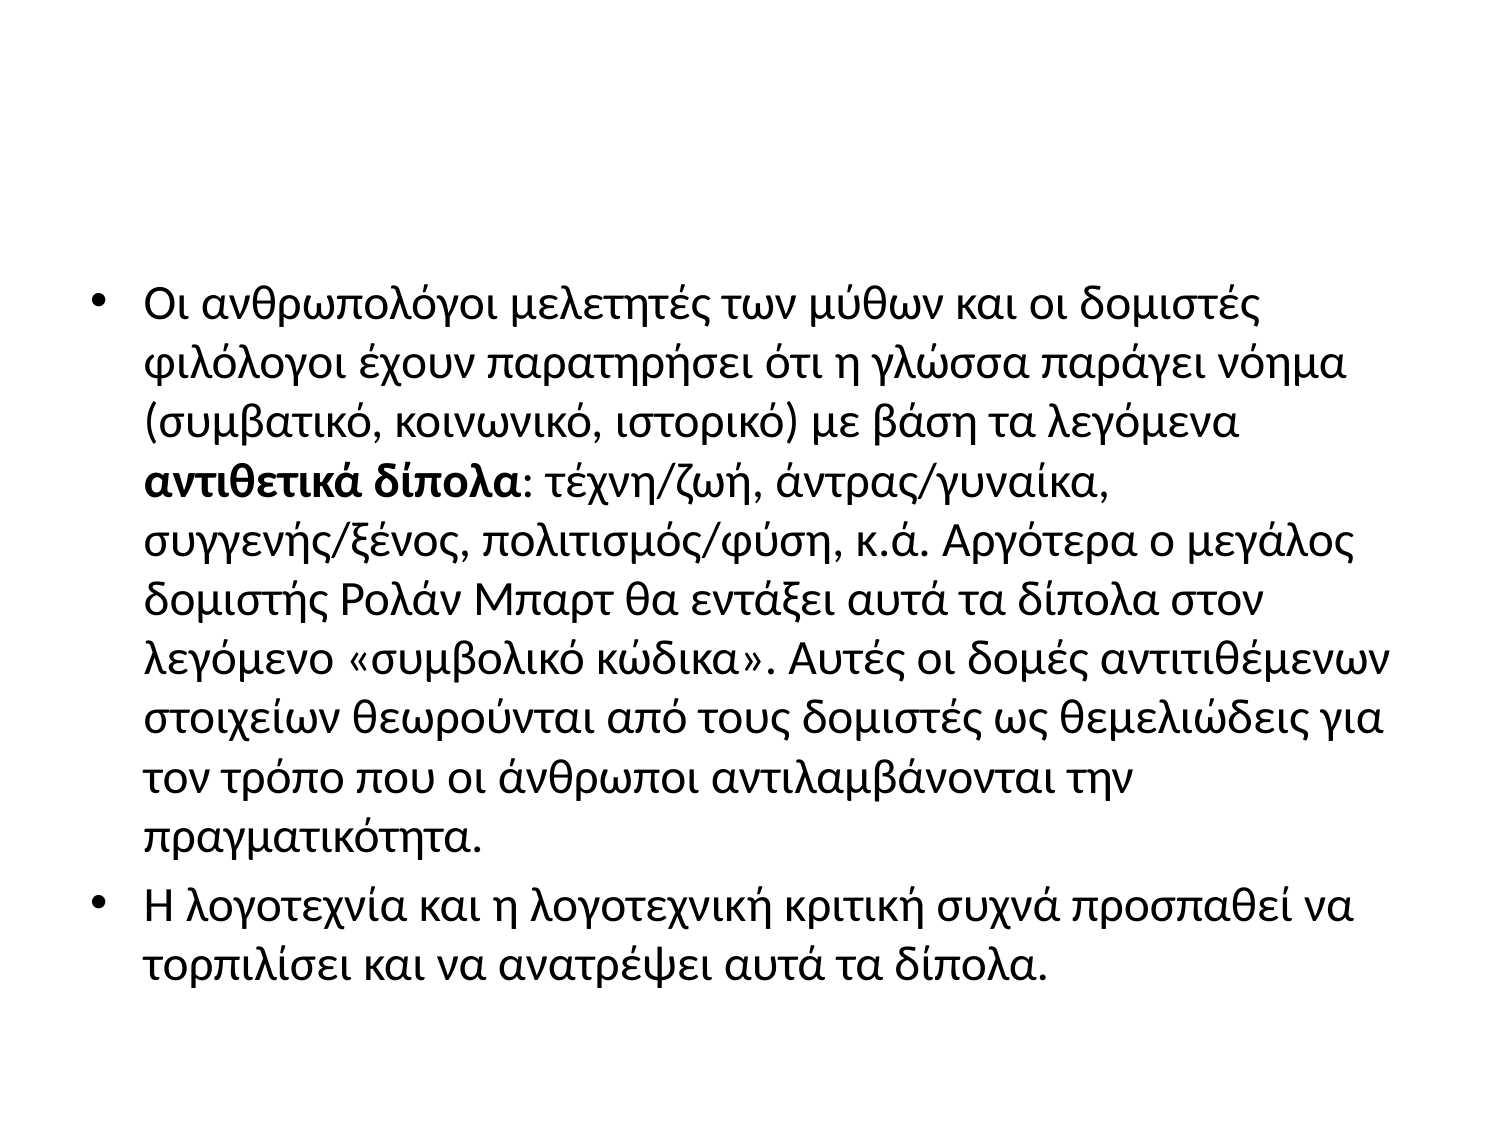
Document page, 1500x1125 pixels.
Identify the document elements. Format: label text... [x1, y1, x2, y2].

list Οι ανθρωπολόγοι μελετητές των μύθων και οι δομιστές φιλόλογοι έχουν παρατηρήσει ότι η γλώσσα παράγει νόημα (συμβατικό, κοινωνικό, ιστορικό) με βάση τα λεγόμενα αντιθετικά δίπολα: τέχνη/ζωή, άντρας/γυναίκα, συγγενής/ξένος, πολιτισμός/φύση, κ.ά. Αργότερα ο μεγάλος δομιστής Ρολάν Μπαρτ θα εντάξει αυτά τα δίπολα στον λεγόμενο «συμβολικό κώδικα». Αυτές οι δομές αντιτιθέμενων στοιχείων θεωρούνται από τους δομιστές ως θεμελιώδεις για τον τρόπο που οι άνθρωποι αντιλαμβάνονται την πραγματικότητα. Η λογοτεχνία και η λογοτεχνική κριτική συχνά προσπαθεί να τορπιλίσει και να ανατρέψει αυτά τα δίπολα. [75, 262, 1425, 1005]
